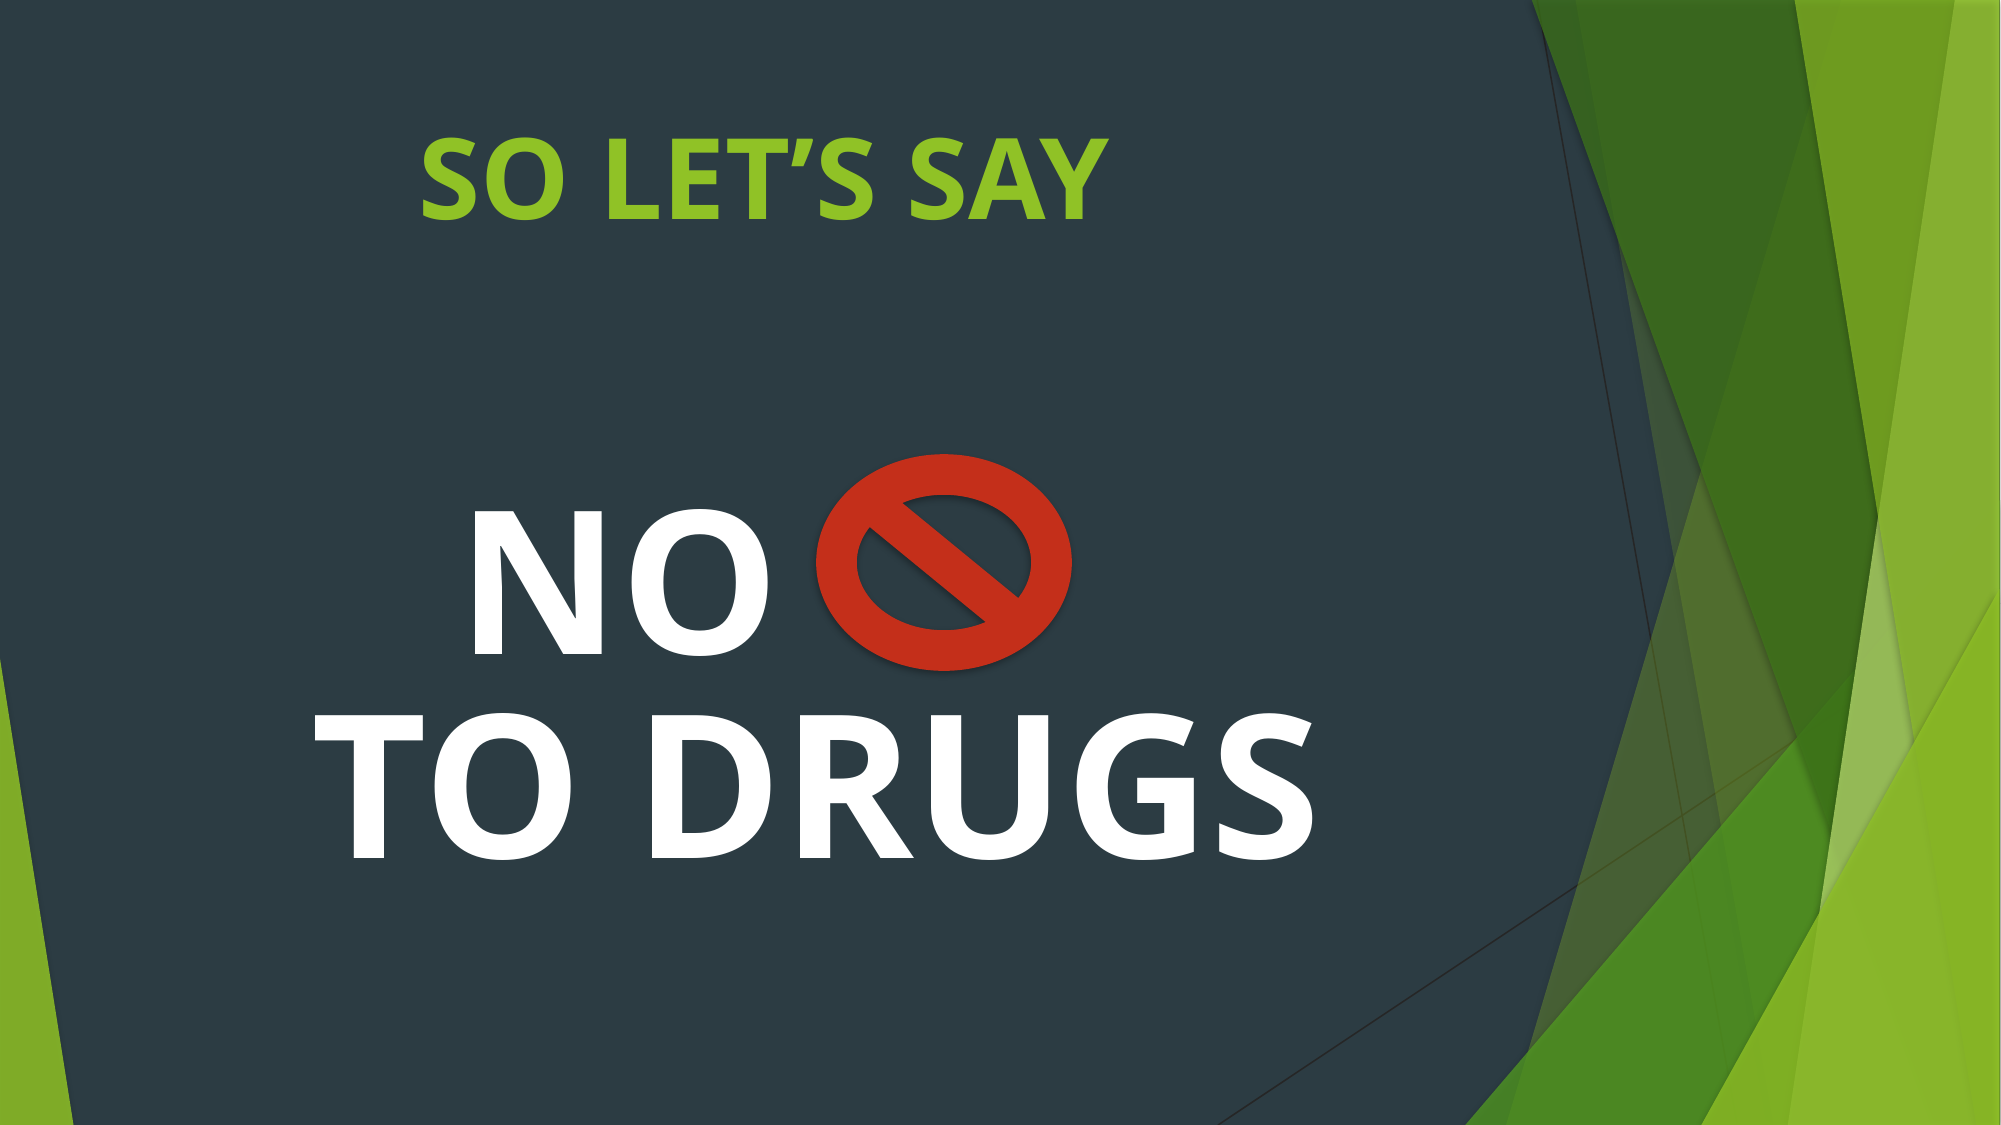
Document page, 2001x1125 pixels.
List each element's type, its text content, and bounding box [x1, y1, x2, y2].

title SO LET’S SAY [111, 99, 1522, 317]
text_box TO DRUGS [296, 651, 1336, 907]
text_box NO [407, 446, 830, 651]
text_box [814, 452, 1074, 651]
